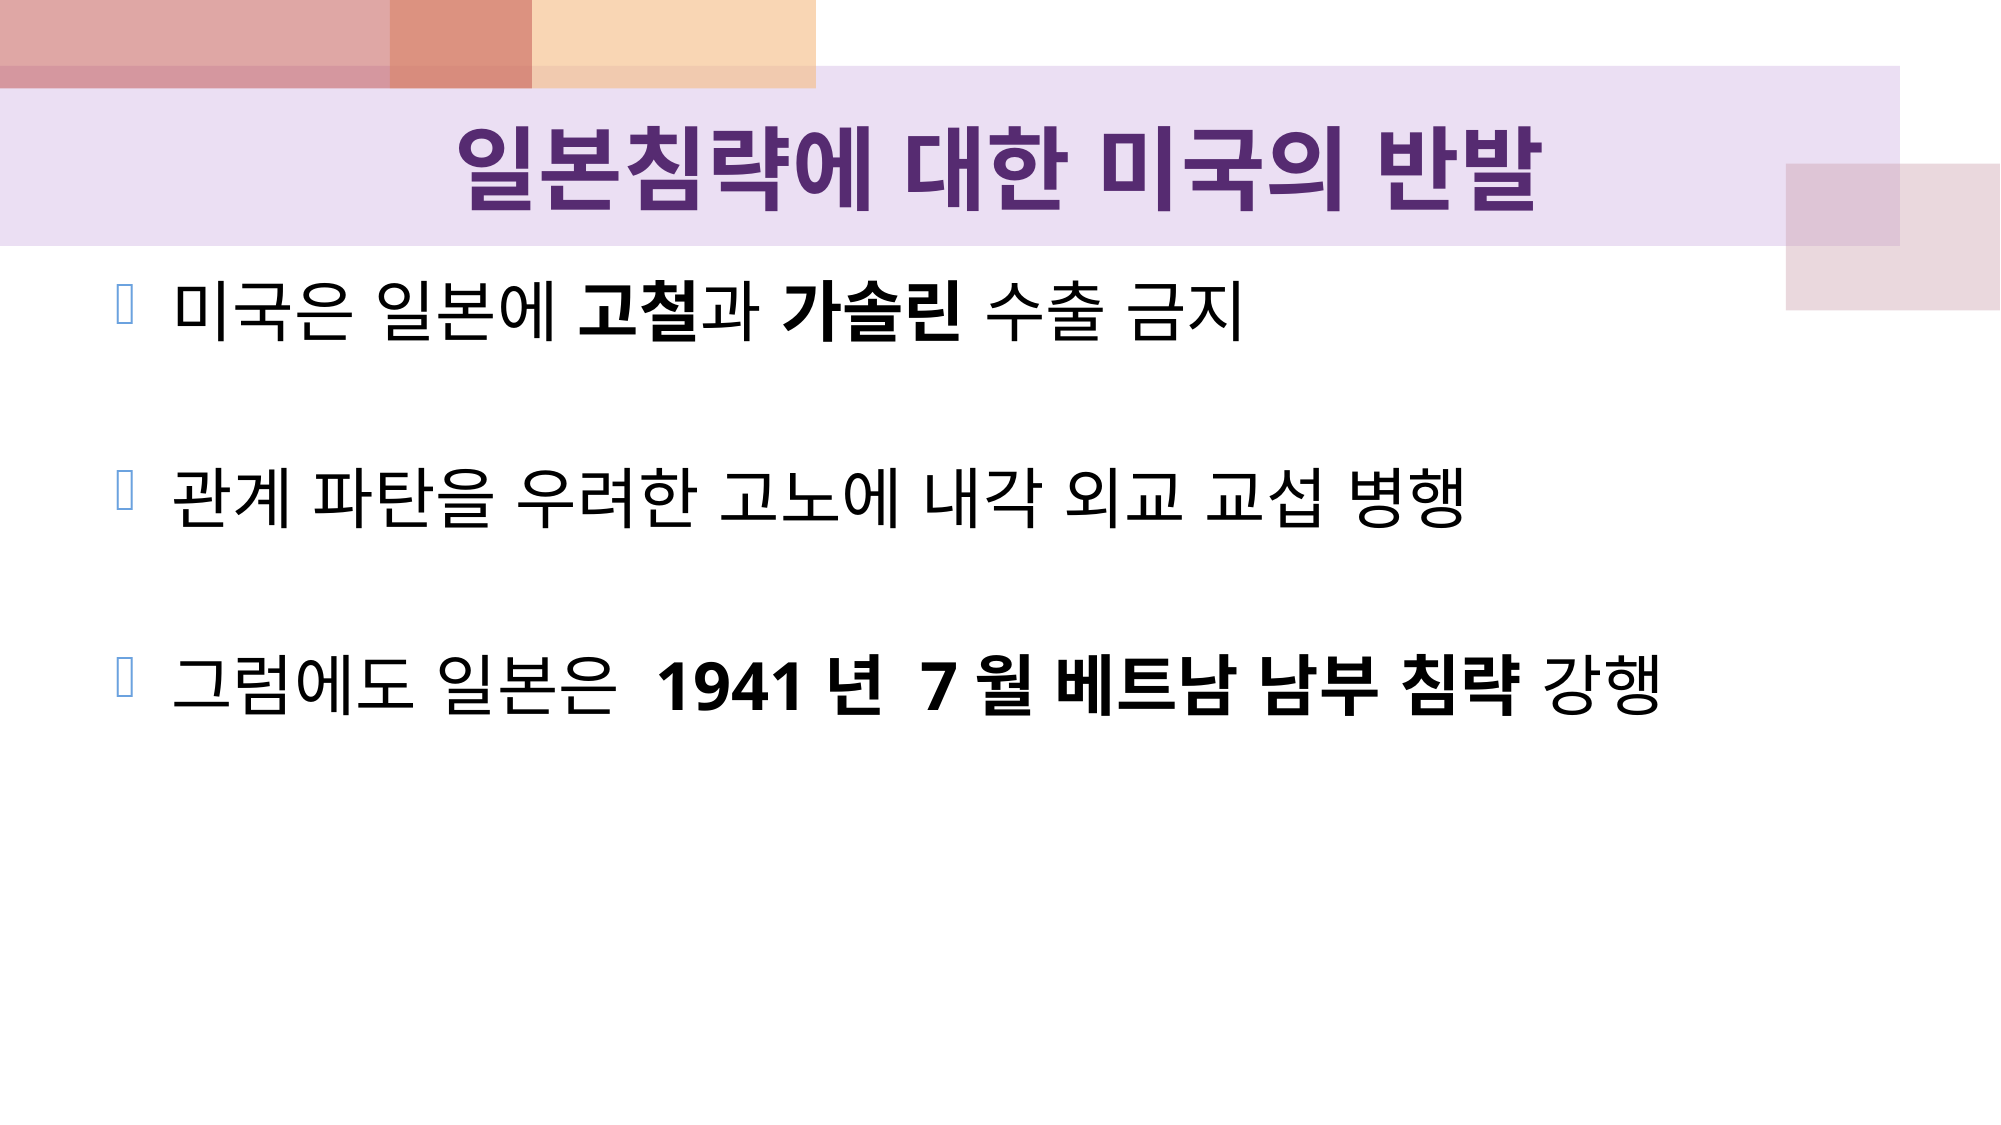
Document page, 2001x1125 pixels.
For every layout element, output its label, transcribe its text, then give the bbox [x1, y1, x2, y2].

list 미국은 일본에 고철과 가솔린 수출 금지 관계 파탄을 우려한 고노에 내각 외교 교섭 병행 그럼에도 일본은 1941년 7월 베트남 남부 침략 강행 [99, 262, 1900, 1005]
title 일본침략에 대한 미국의 반발 [99, 88, 1900, 246]
